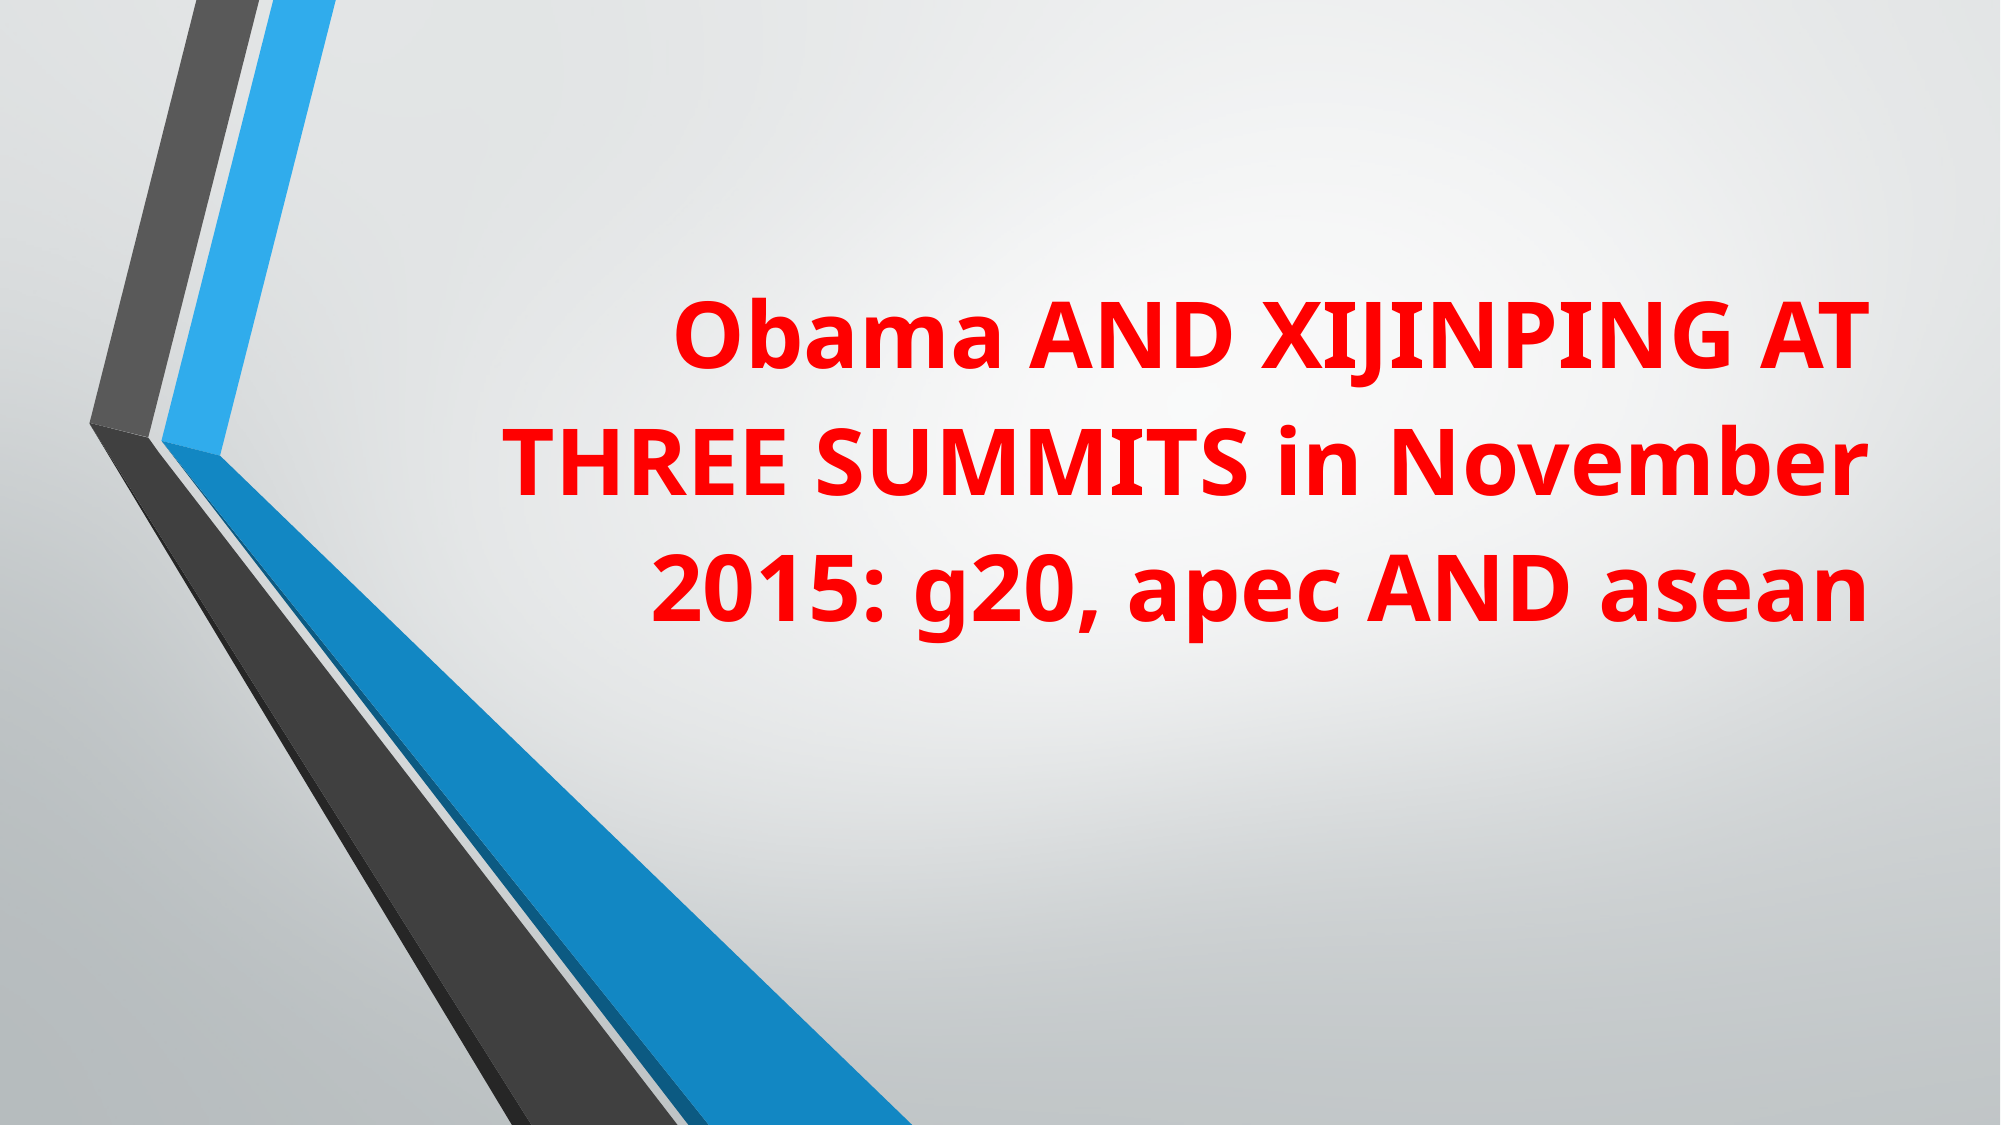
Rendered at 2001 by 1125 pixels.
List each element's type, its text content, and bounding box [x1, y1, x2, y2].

title Obama AND XIJINPING AT THREE SUMMITS in November 2015: g20, apec AND asean [480, 226, 1887, 656]
